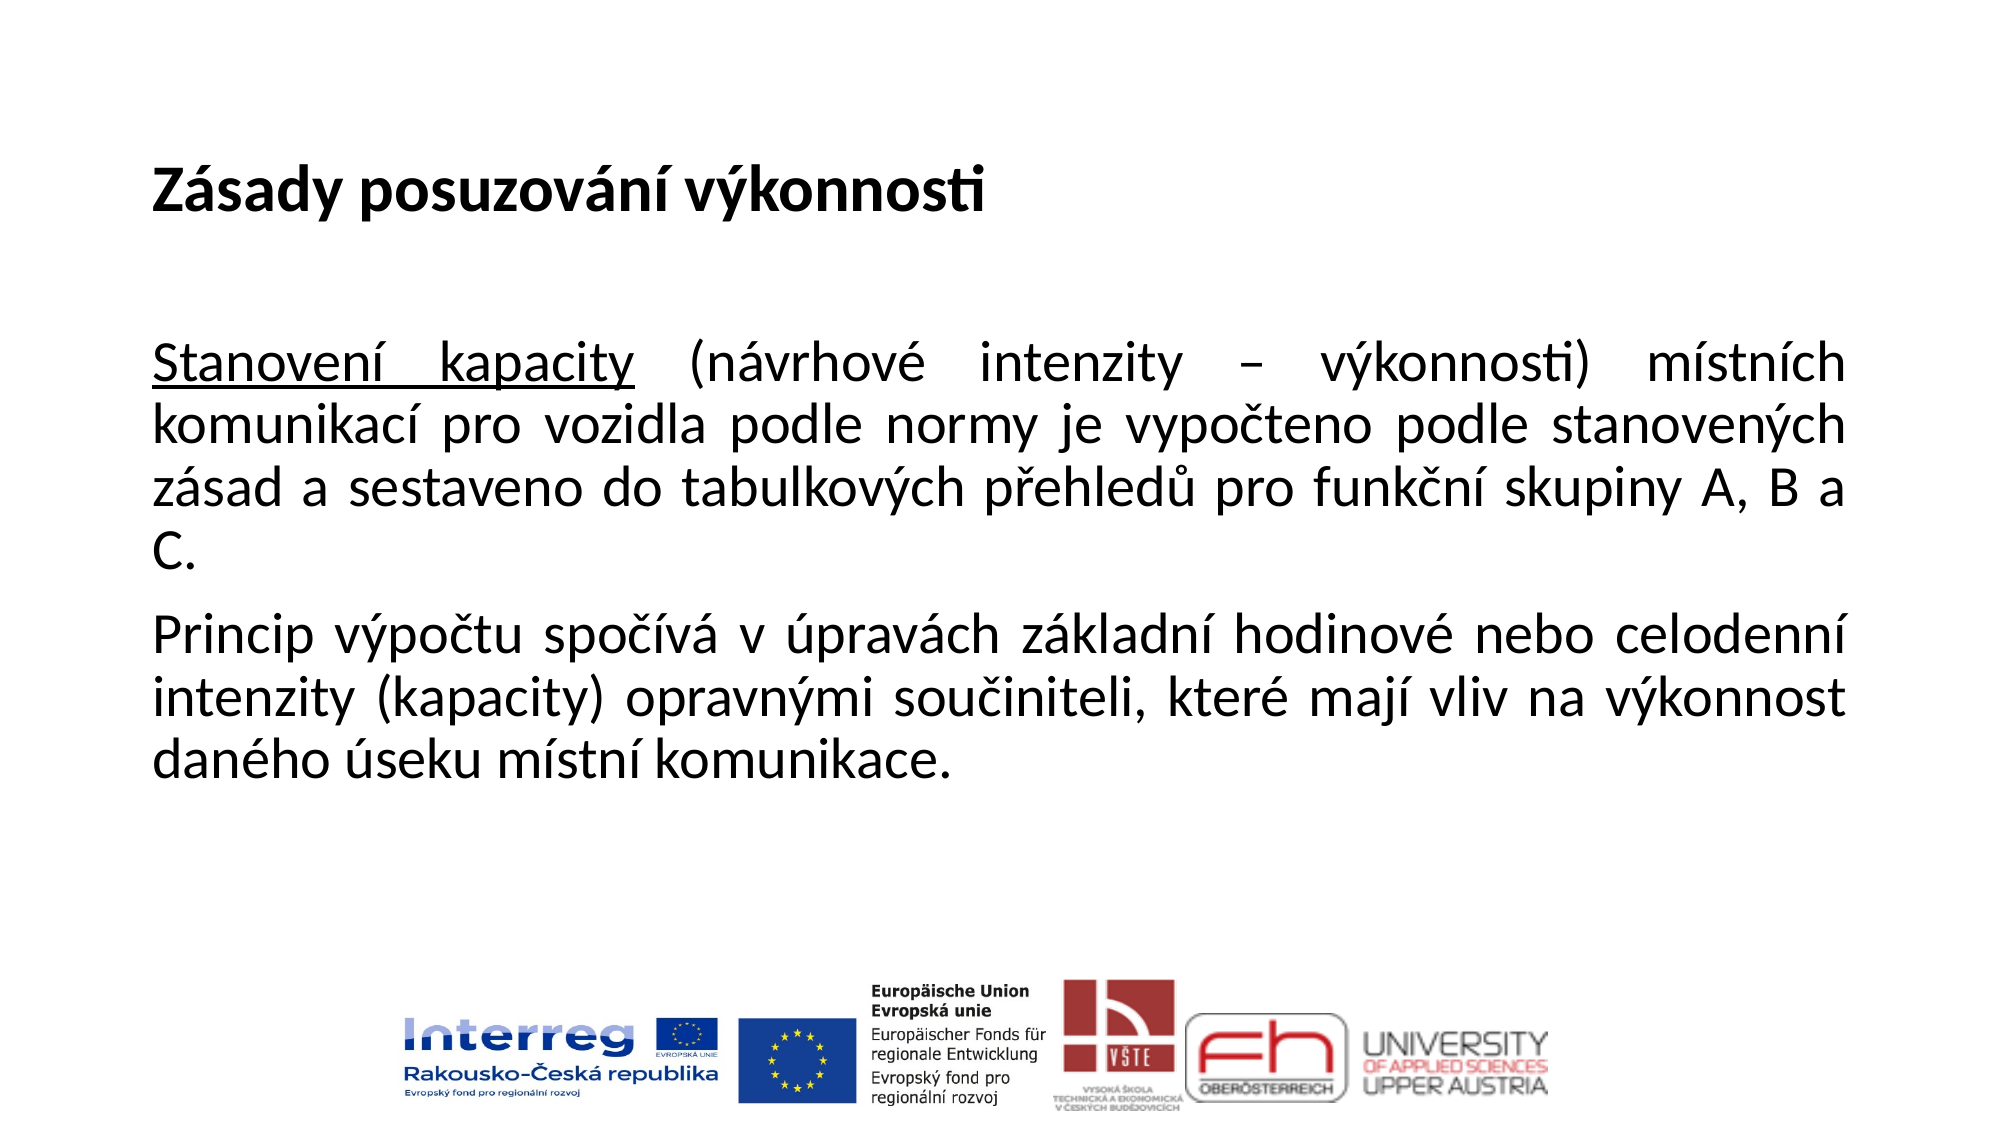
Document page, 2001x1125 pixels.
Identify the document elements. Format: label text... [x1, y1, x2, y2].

picture [374, 984, 1046, 1125]
picture [1053, 979, 1184, 1111]
list Zásady posuzování výkonnosti Stanovení kapacity (návrhové intenzity – výkonnosti) místních komunikací pro vozidla podle normy je vypočteno podle stanovených zásad a sestaveno do tabulkových přehledů pro funkční skupiny A, B a C. Princip výpočtu spočívá v úpravách základní hodinové nebo celodenní intenzity (kapacity) opravnými součiniteli, které mají vliv na výkonnost daného úseku místní komunikace. [137, 146, 1863, 1014]
picture [1185, 1013, 1548, 1103]
